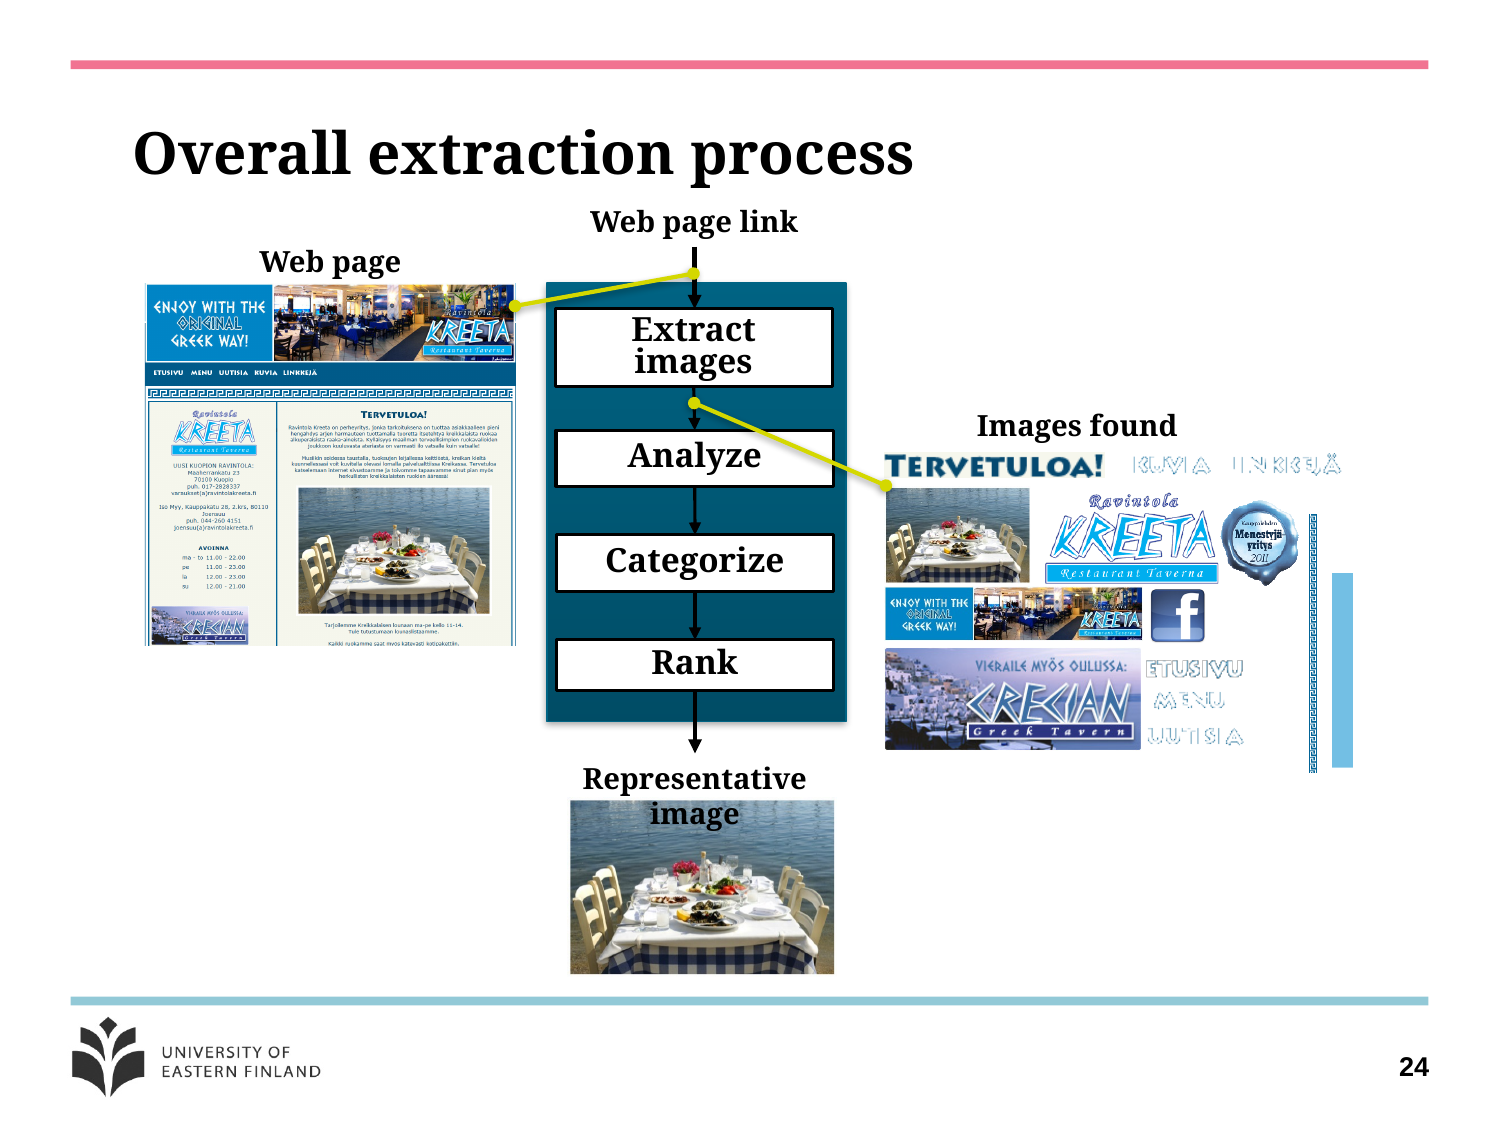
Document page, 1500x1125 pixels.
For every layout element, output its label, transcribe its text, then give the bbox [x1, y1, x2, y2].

picture [67, 1012, 325, 1100]
slide_number 24 [1369, 1046, 1430, 1089]
title Overall extraction process [117, 107, 1430, 274]
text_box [144, 196, 1353, 977]
